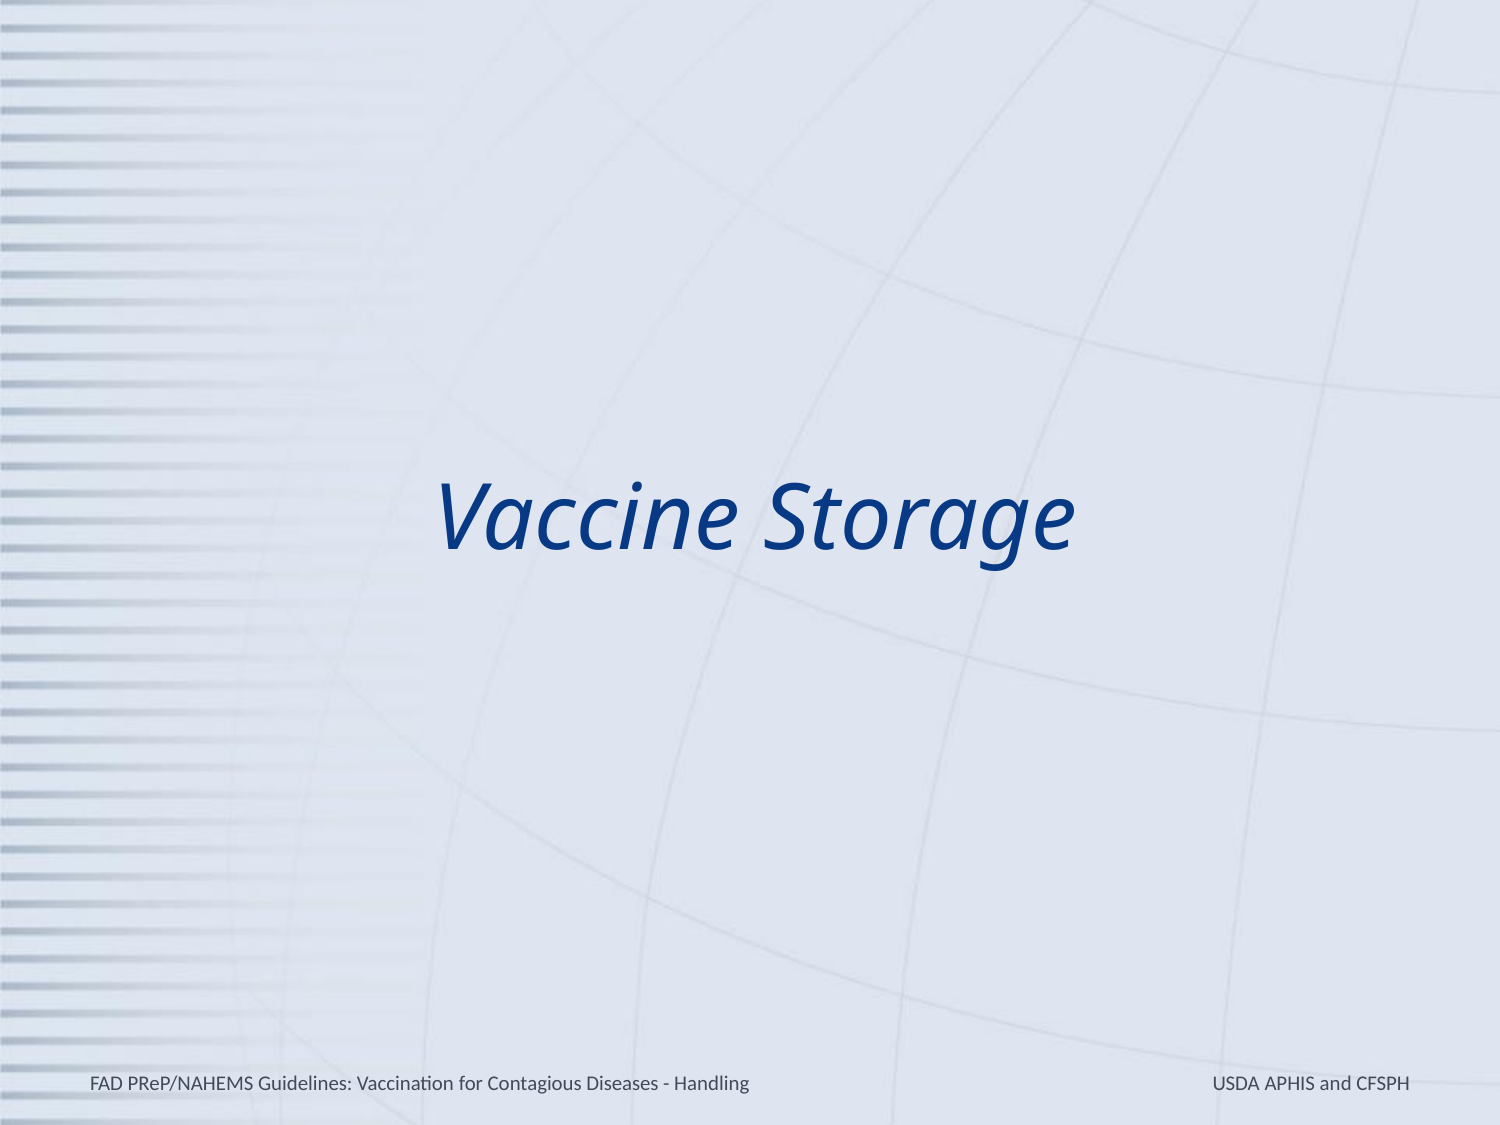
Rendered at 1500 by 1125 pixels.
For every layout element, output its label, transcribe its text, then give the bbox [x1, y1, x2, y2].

title Vaccine Storage [118, 450, 1394, 884]
footer FAD PReP/NAHEMS Guidelines: Vaccination for Contagious Diseases - Handling [75, 1042, 825, 1103]
slide_number USDA APHIS and CFSPH [1074, 1042, 1425, 1103]
picture [0, 0, 1500, 1125]
